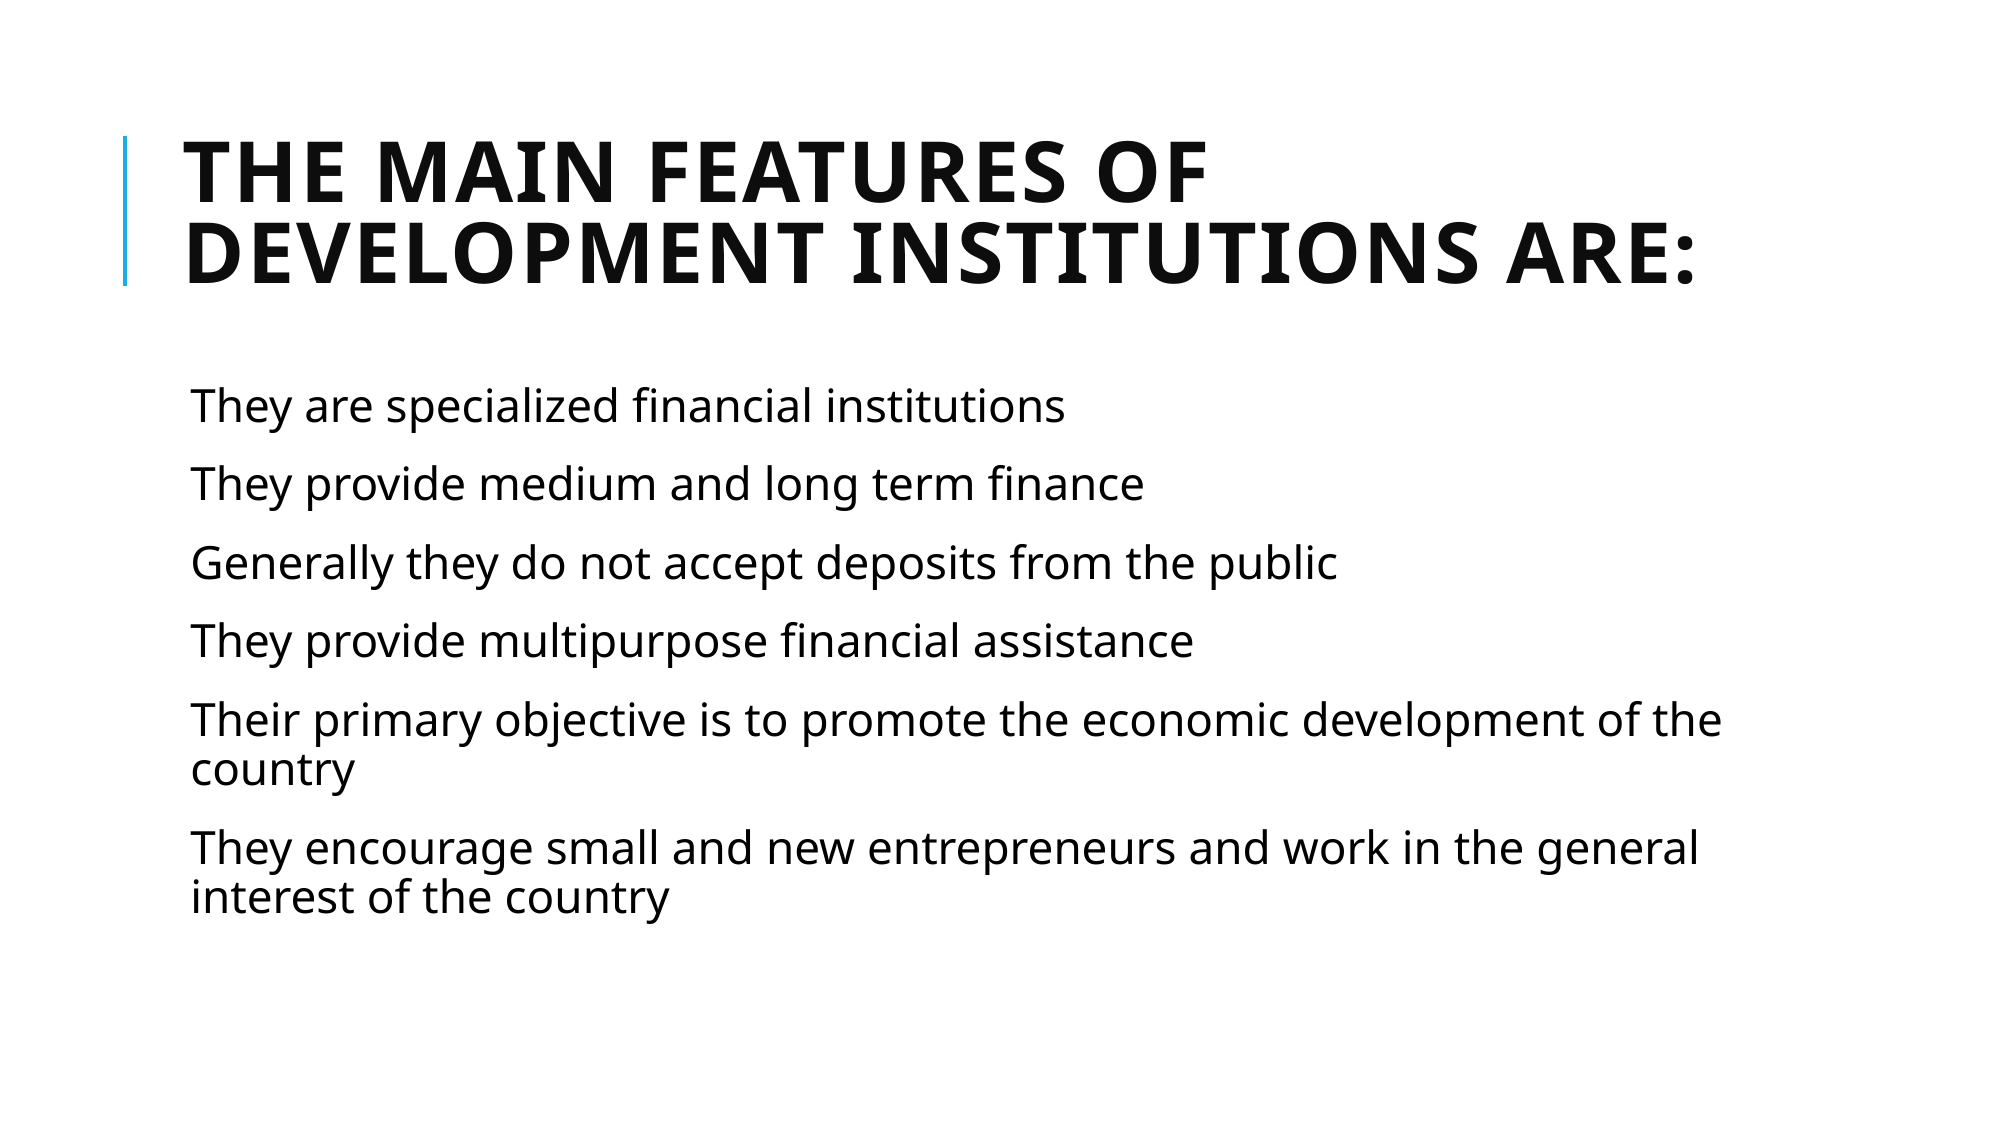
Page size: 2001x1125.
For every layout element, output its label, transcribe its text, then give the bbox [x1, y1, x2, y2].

title The main features of development institutions are: [168, 96, 1763, 342]
list They are specialized financial institutions They provide medium and long term finance Generally they do not accept deposits from the public They provide multipurpose financial assistance Their primary objective is to promote the economic development of the country They encourage small and new entrepreneurs and work in the general interest of the country [168, 375, 1763, 1035]
